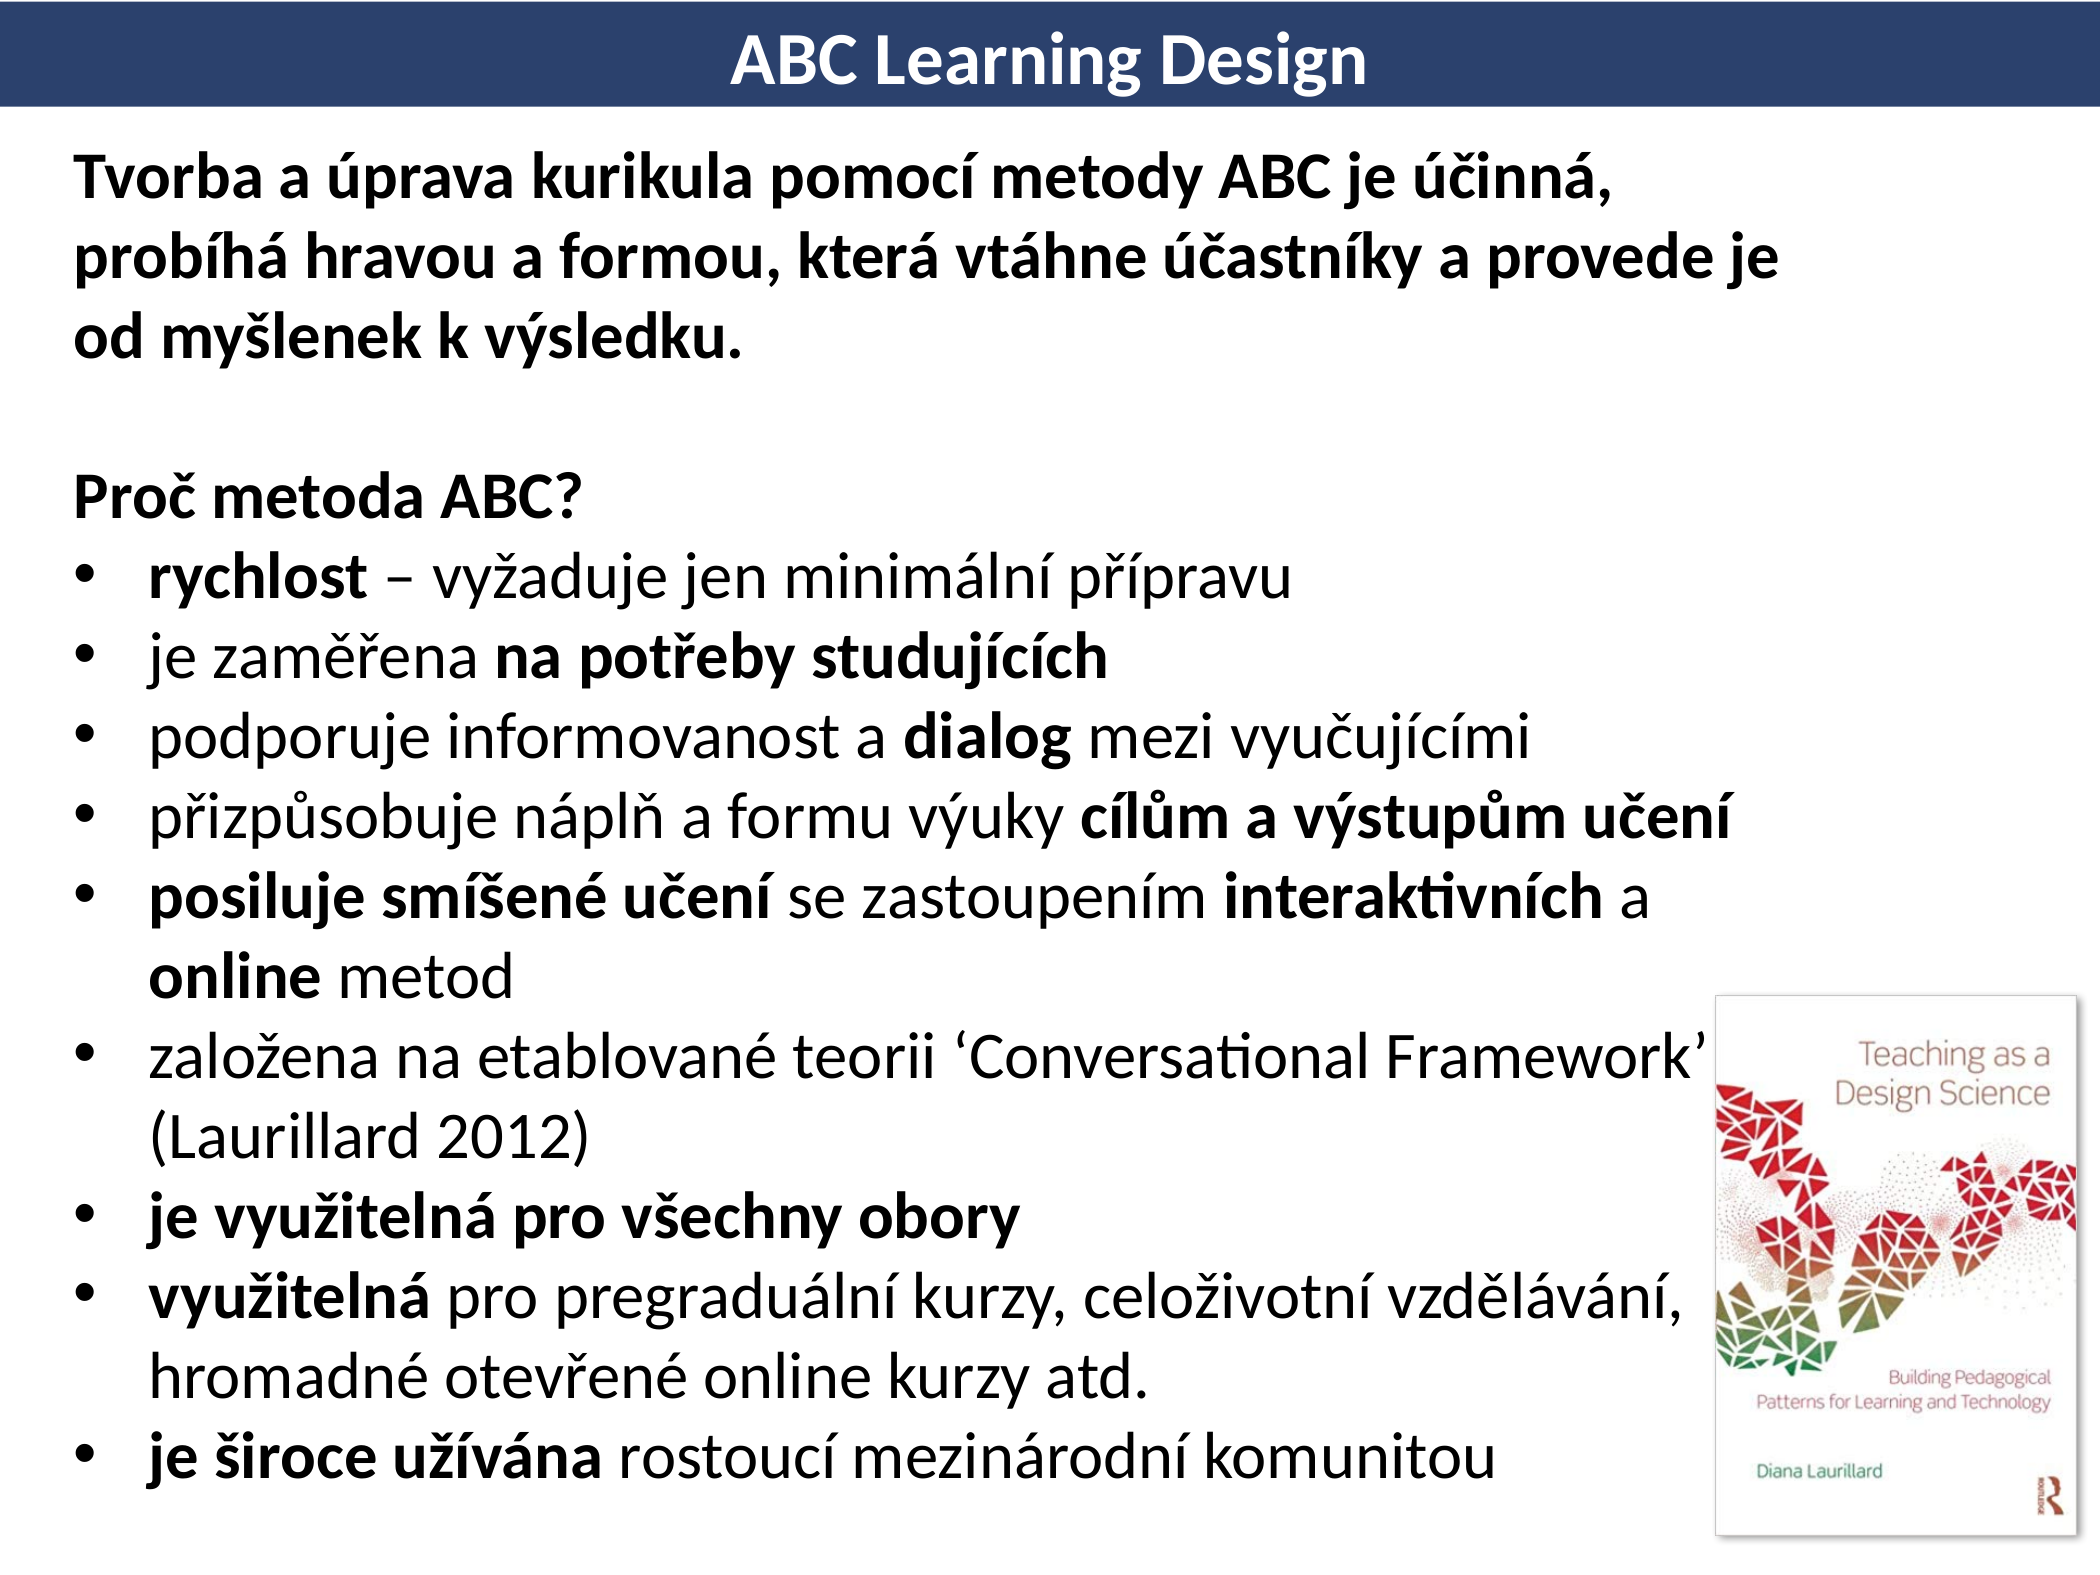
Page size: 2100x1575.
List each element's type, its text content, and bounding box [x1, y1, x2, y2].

text_box Tvorba a úprava kurikula pomocí metody ABC je účinná, probíhá hravou a formou, která vtáhne účastníky a provede je od myšlenek k výsledku. Proč metoda ABC? rychlost – vyžaduje jen minimální přípravu je zaměřena na potřeby studujících podporuje informovanost a dialog mezi vyučujícími přizpůsobuje náplň a formu výuky cílům a výstupům učení posiluje smíšené učení se zastoupením interaktivních a online metod založena na etablované teorii ‘Conversational Framework’ (Laurillard 2012) je využitelná pro všechny obory využitelná pro pregraduální kurzy, celoživotní vzdělávání, hromadné otevřené online kurzy atd. je široce užívána rostoucí mezinárodní komunitou [58, 124, 1798, 1500]
picture [1715, 995, 2077, 1536]
text_box ABC Learning Design [0, 1, 2100, 107]
